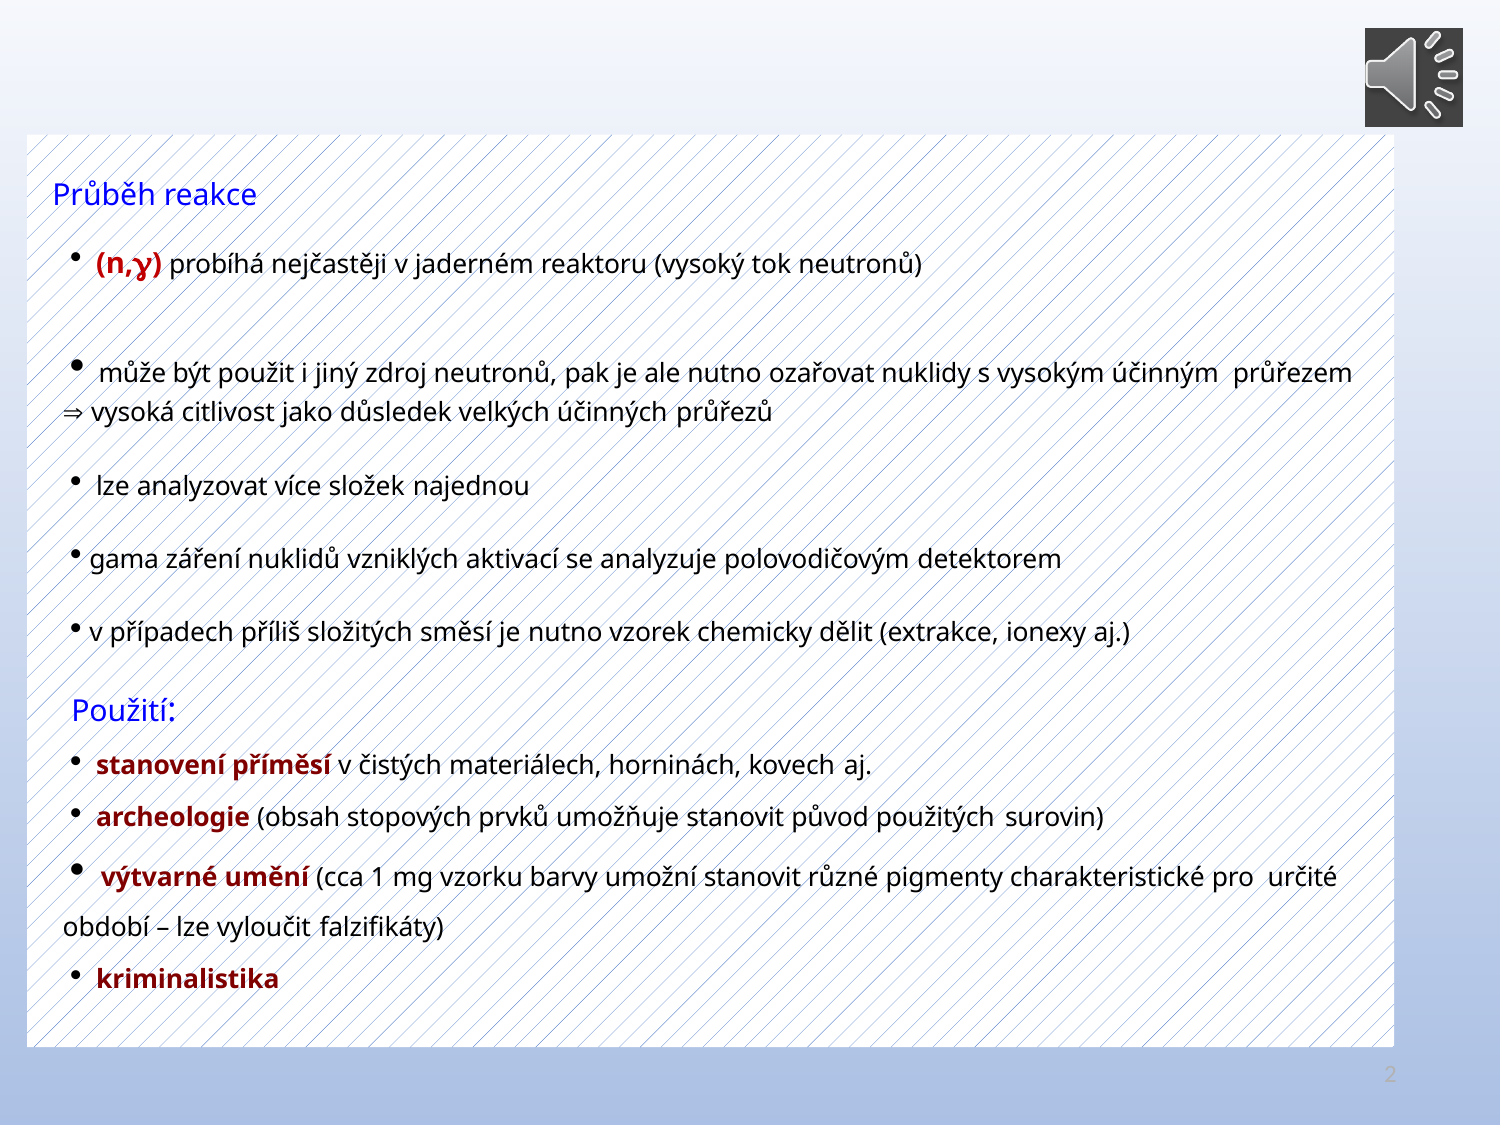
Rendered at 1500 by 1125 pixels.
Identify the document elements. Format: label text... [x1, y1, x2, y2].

text_box Průběh reakce (n,) probíhá nejčastěji v jaderném reaktoru (vysoký tok neutronů) může být použit i jiný zdroj neutronů, pak je ale nutno ozařovat nuklidy s vysokým účinným průřezem  vysoká citlivost jako důsledek velkých účinných průřezů lze analyzovat více složek najednou gama záření nuklidů vzniklých aktivací se analyzuje polovodičovým detektorem v případech příliš složitých směsí je nutno vzorek chemicky dělit (extrakce, ionexy aj.) Použití: stanovení příměsí v čistých materiálech, horninách, kovech aj. archeologie (obsah stopových prvků umožňuje stanovit původ použitých surovin) výtvarné umění (cca 1 mg vzorku barvy umožní stanovit různé pigmenty charakteristické pro určité období – lze vyloučit falzifikáty) kriminalistika [27, 134, 1395, 1048]
slide_number 2 [1059, 1042, 1397, 1103]
picture [1364, 27, 1465, 128]
